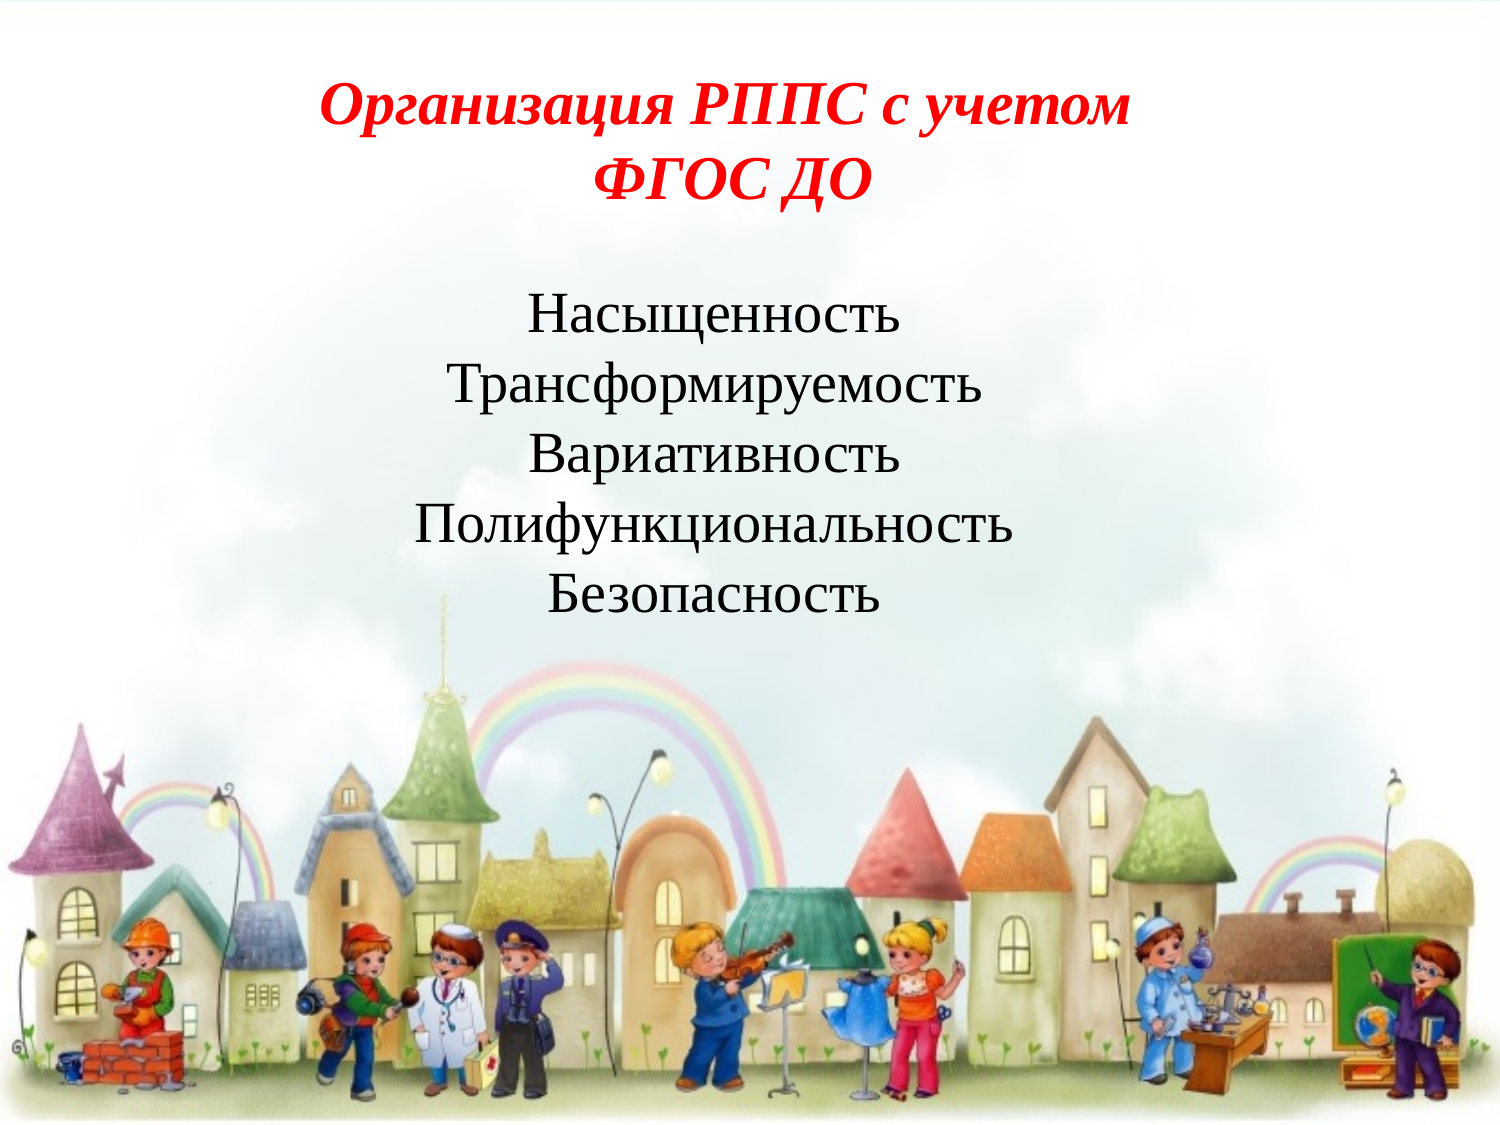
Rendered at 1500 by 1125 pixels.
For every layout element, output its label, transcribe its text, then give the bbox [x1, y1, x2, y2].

text_box Насыщенность Трансформируемость Вариативность Полифункциональность Безопасность [336, 267, 1093, 632]
title Организация РППС с учетом ФГОС ДО [64, 54, 1388, 220]
picture [0, 0, 1500, 1125]
